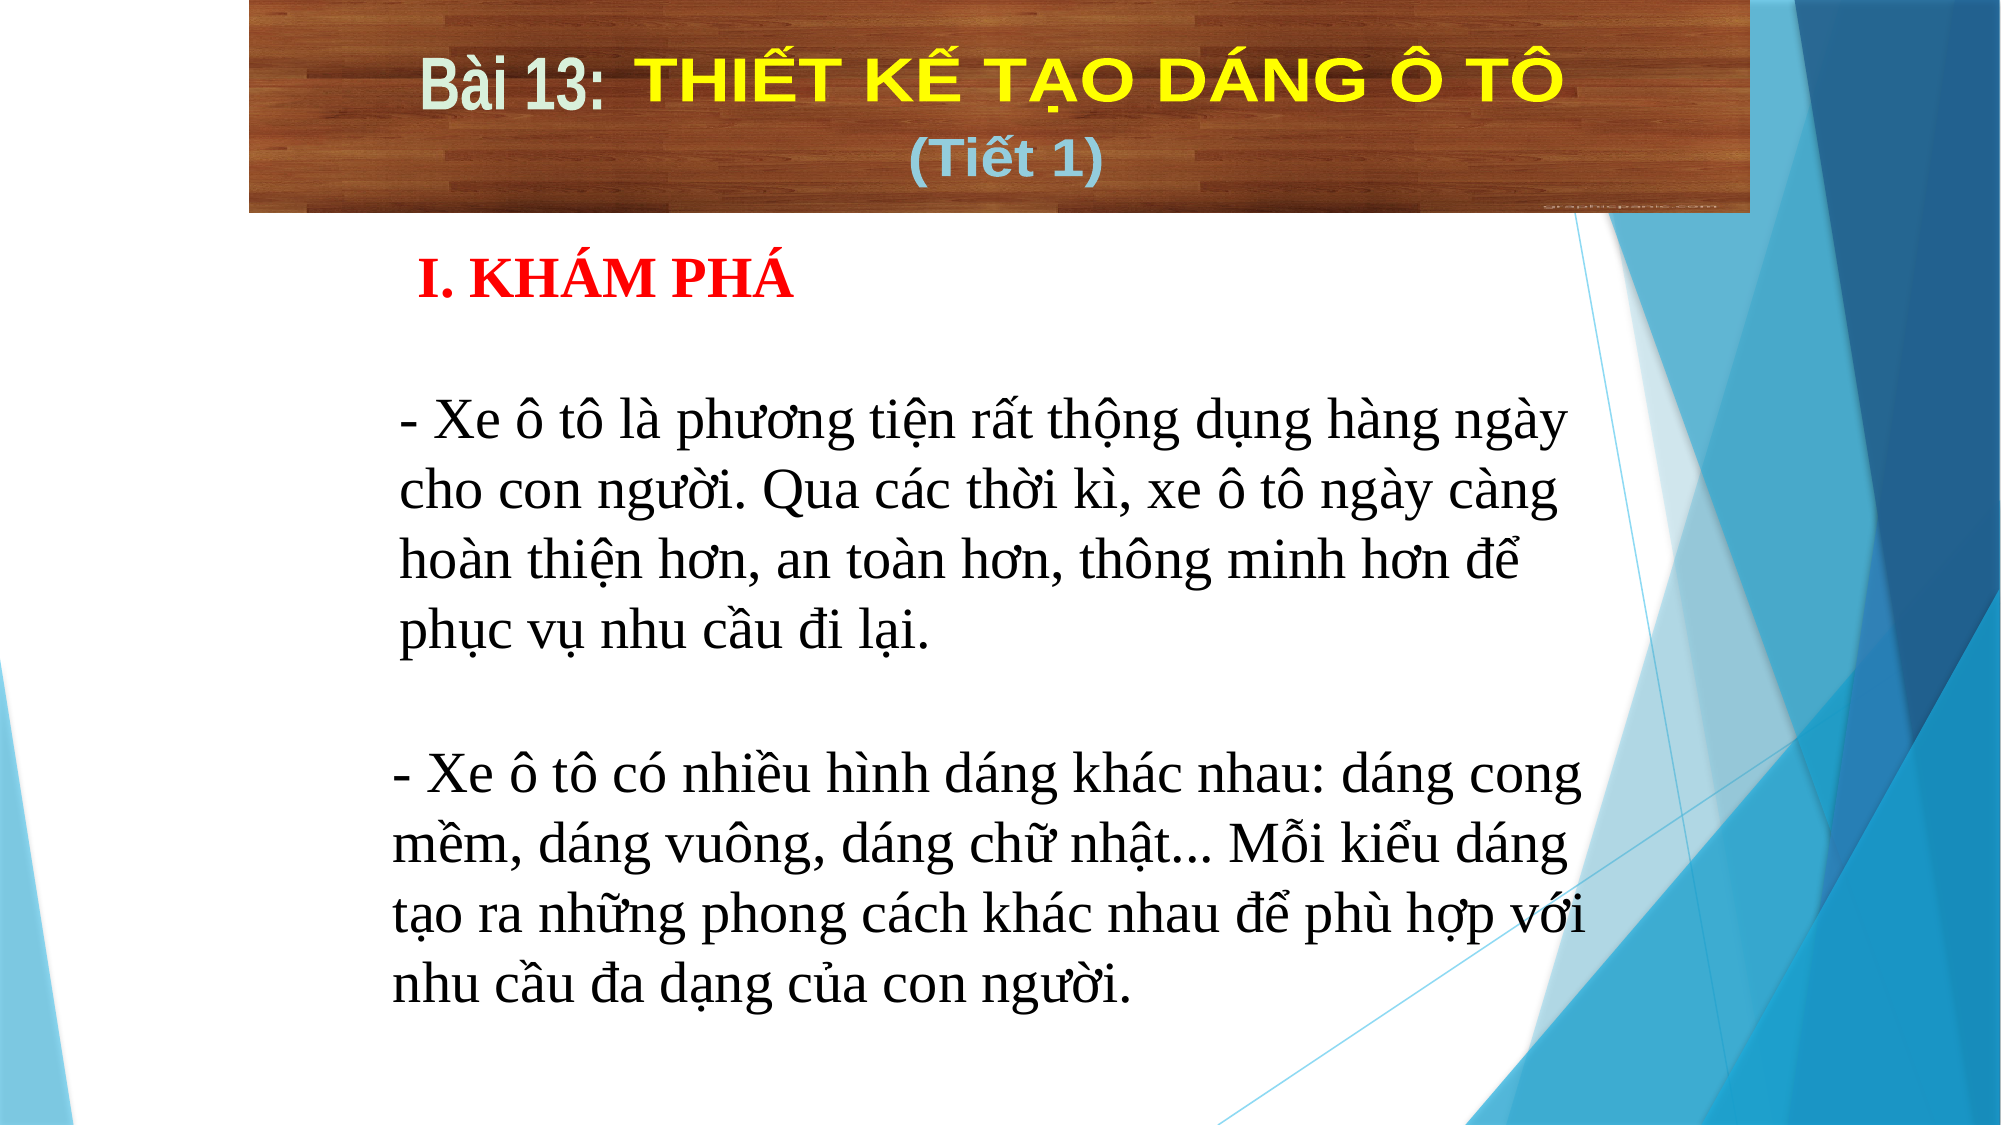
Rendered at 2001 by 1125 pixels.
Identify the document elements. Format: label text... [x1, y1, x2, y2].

picture [249, 0, 1751, 213]
text_box - Xe ô tô có nhiều hình dáng khác nhau: dáng cong mềm, dáng vuông, dáng chữ nhật... Mỗi kiểu dáng tạo ra những phong cách khác nhau để phù hợp với nhu cầu đa dạng của con người. [378, 726, 1622, 1022]
text_box - Xe ô tô là phương tiện rất thộng dụng hàng ngày cho con người. Qua các thời kì, xe ô tô ngày càng hoàn thiện hơn, an toàn hơn, thông minh hơn để phục vụ nhu cầu đi lại. [384, 373, 1657, 668]
text_box I. KHÁM PHÁ [287, 231, 925, 317]
